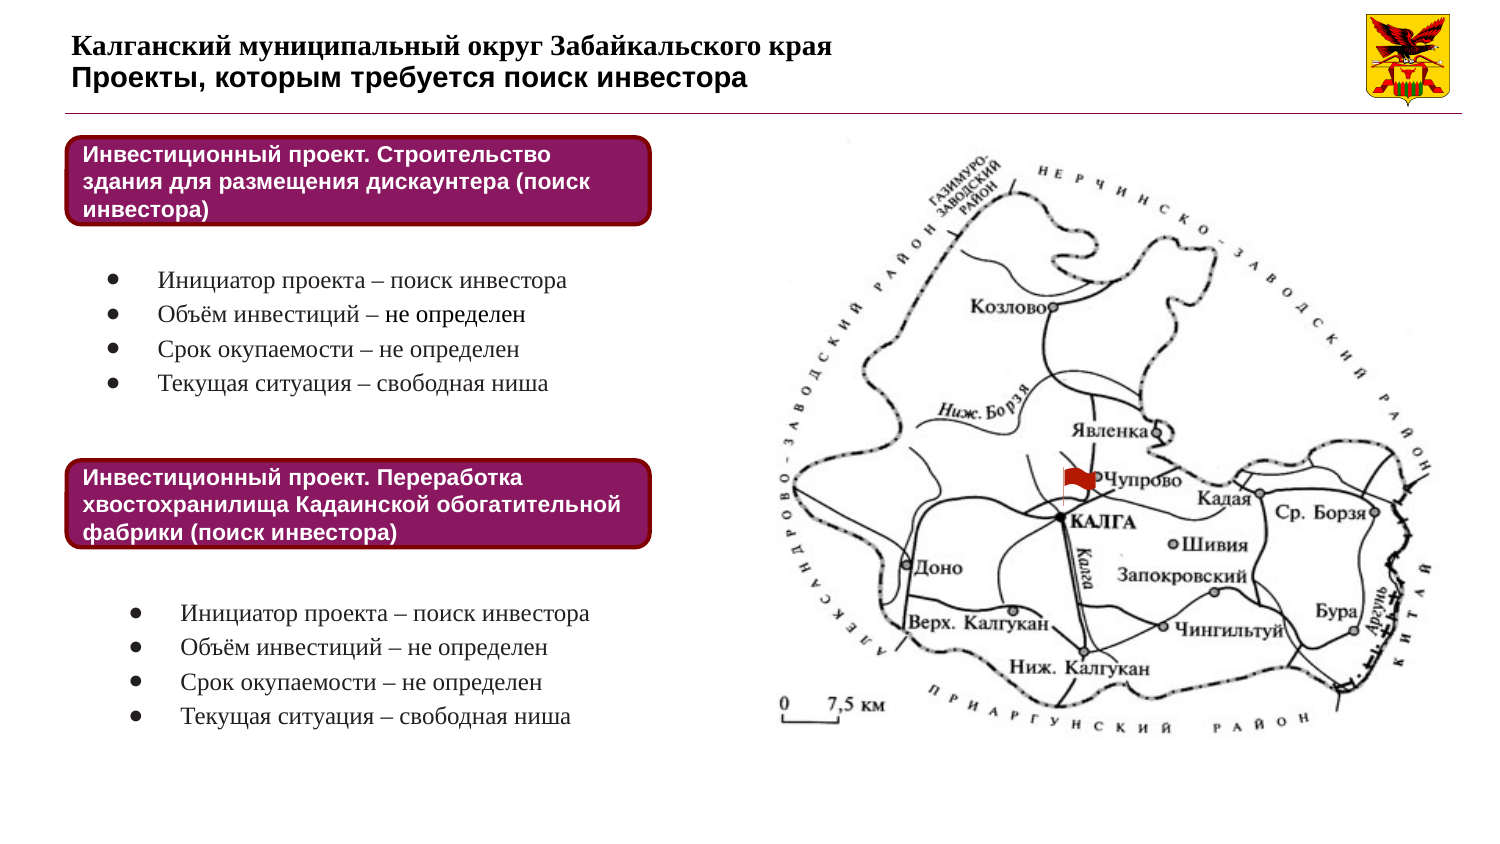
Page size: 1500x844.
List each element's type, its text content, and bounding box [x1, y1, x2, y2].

picture [1366, 14, 1450, 107]
text_box Инициатор проекта – поиск инвестора Объём инвестиций – не определен Срок окупаемости – не определен Текущая ситуация – свободная ниша [67, 243, 637, 446]
text_box Инвестиционный проект. Переработка хвостохранилища Кадаинской обогатительной фабрики (поиск инвестора) [66, 460, 650, 548]
text_box Калганский муниципальный округ Забайкальского края Проекты, которым требуется поиск инвестора [59, 24, 1349, 99]
text_box Инвестиционный проект. Строительство здания для размещения дискаунтера (поиск инвестора) [66, 137, 650, 225]
text_box Инициатор проекта – поиск инвестора Объём инвестиций – не определен Срок окупаемости – не определен Текущая ситуация – свободная ниша [90, 577, 621, 745]
text_box [59, 162, 66, 205]
picture [760, 138, 1447, 752]
